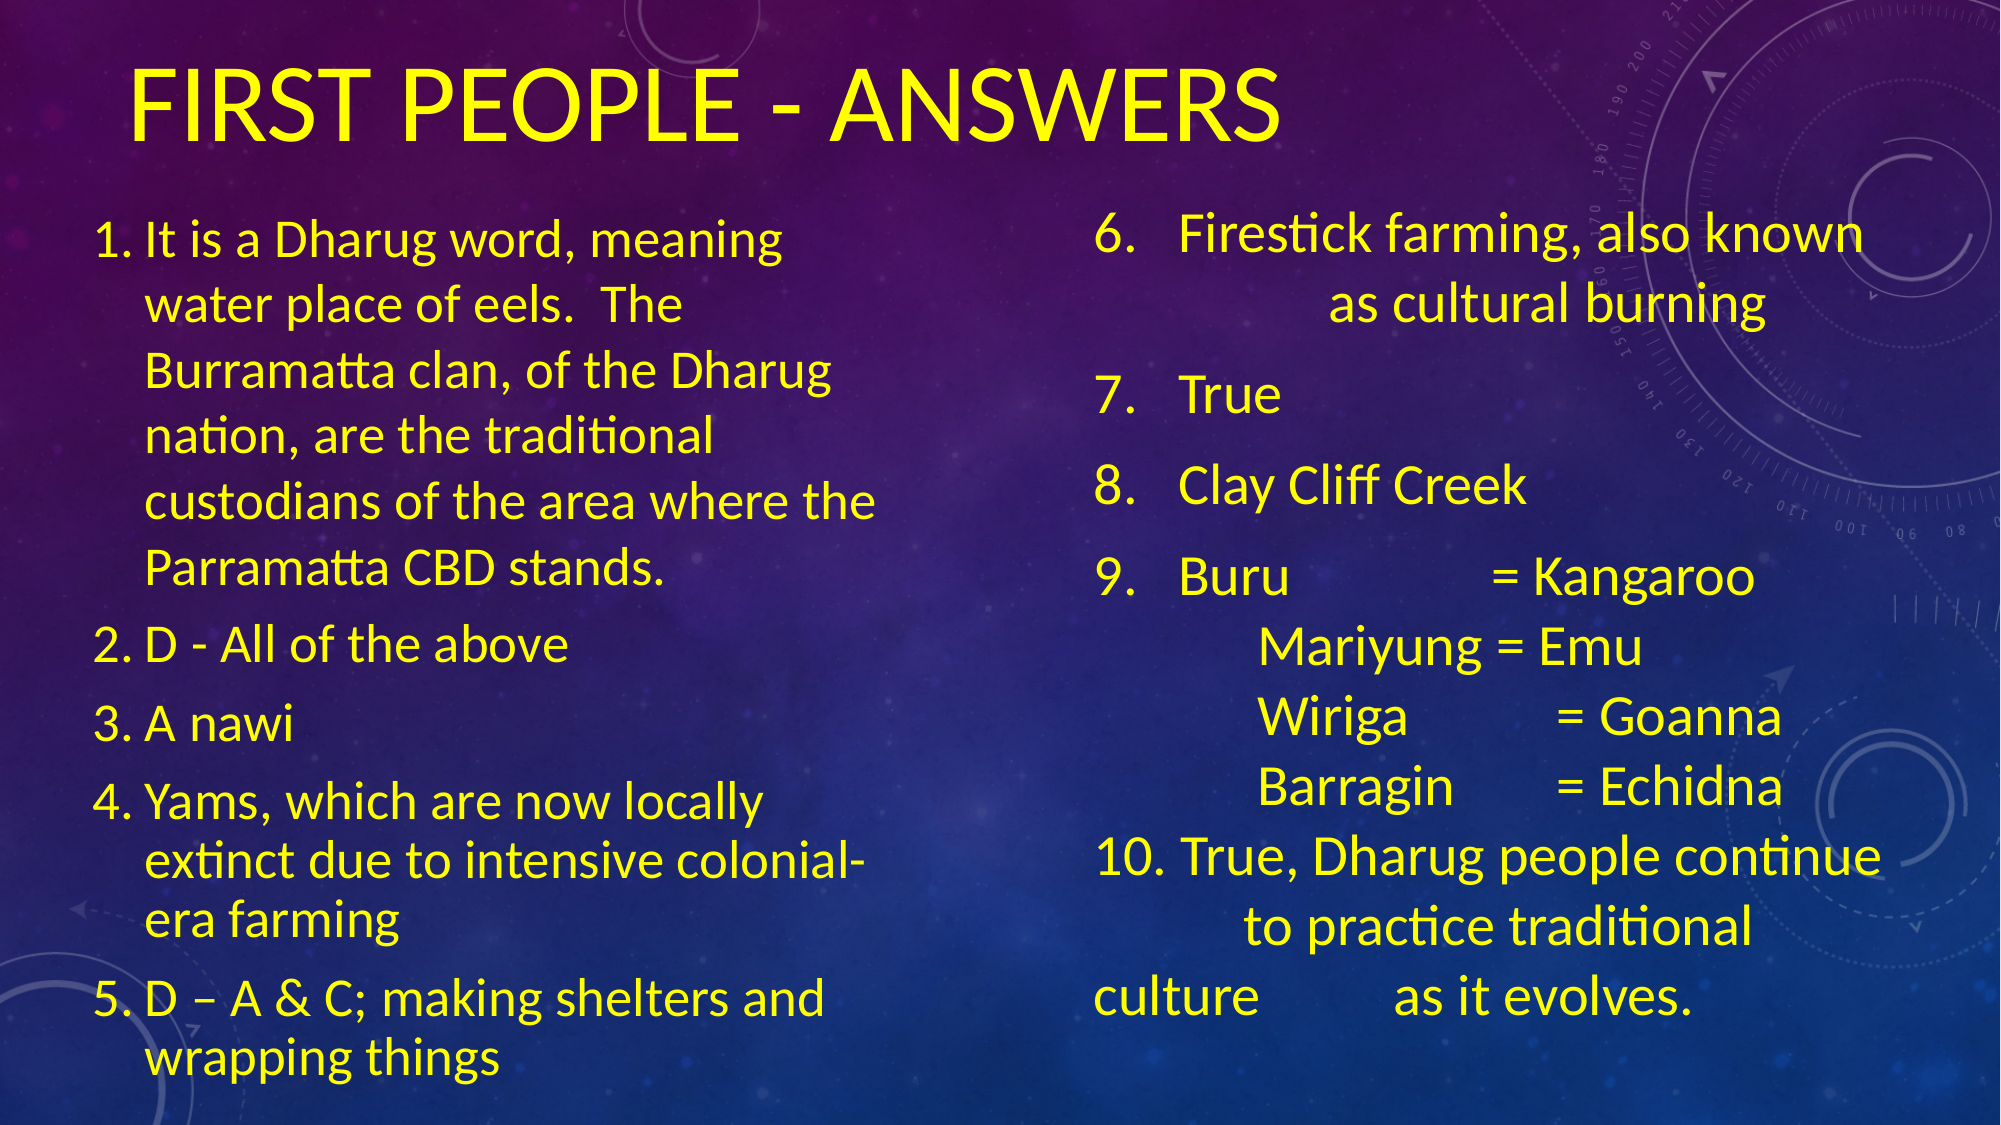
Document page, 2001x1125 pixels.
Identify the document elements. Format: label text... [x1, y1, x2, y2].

list It is a Dharug word, meaning water place of eels. The Burramatta clan, of the Dharug nation, are the traditional custodians of the area where the Parramatta CBD stands. D - All of the above A nawi Yams, which are now locally extinct due to intensive colonial-era farming D – A & C; making shelters and wrapping things [77, 194, 922, 1097]
title First people - answers [112, 27, 1775, 267]
picture [0, 0, 2001, 1125]
list Firestick farming, also known as cultural burning True Clay Cliff Creek Buru = Kangaroo Mariyung = Emu Wiriga = Goanna Barragin = Echidna 10. True, Dharug people continue to practice traditional culture as it evolves. [1078, 266, 1923, 1025]
